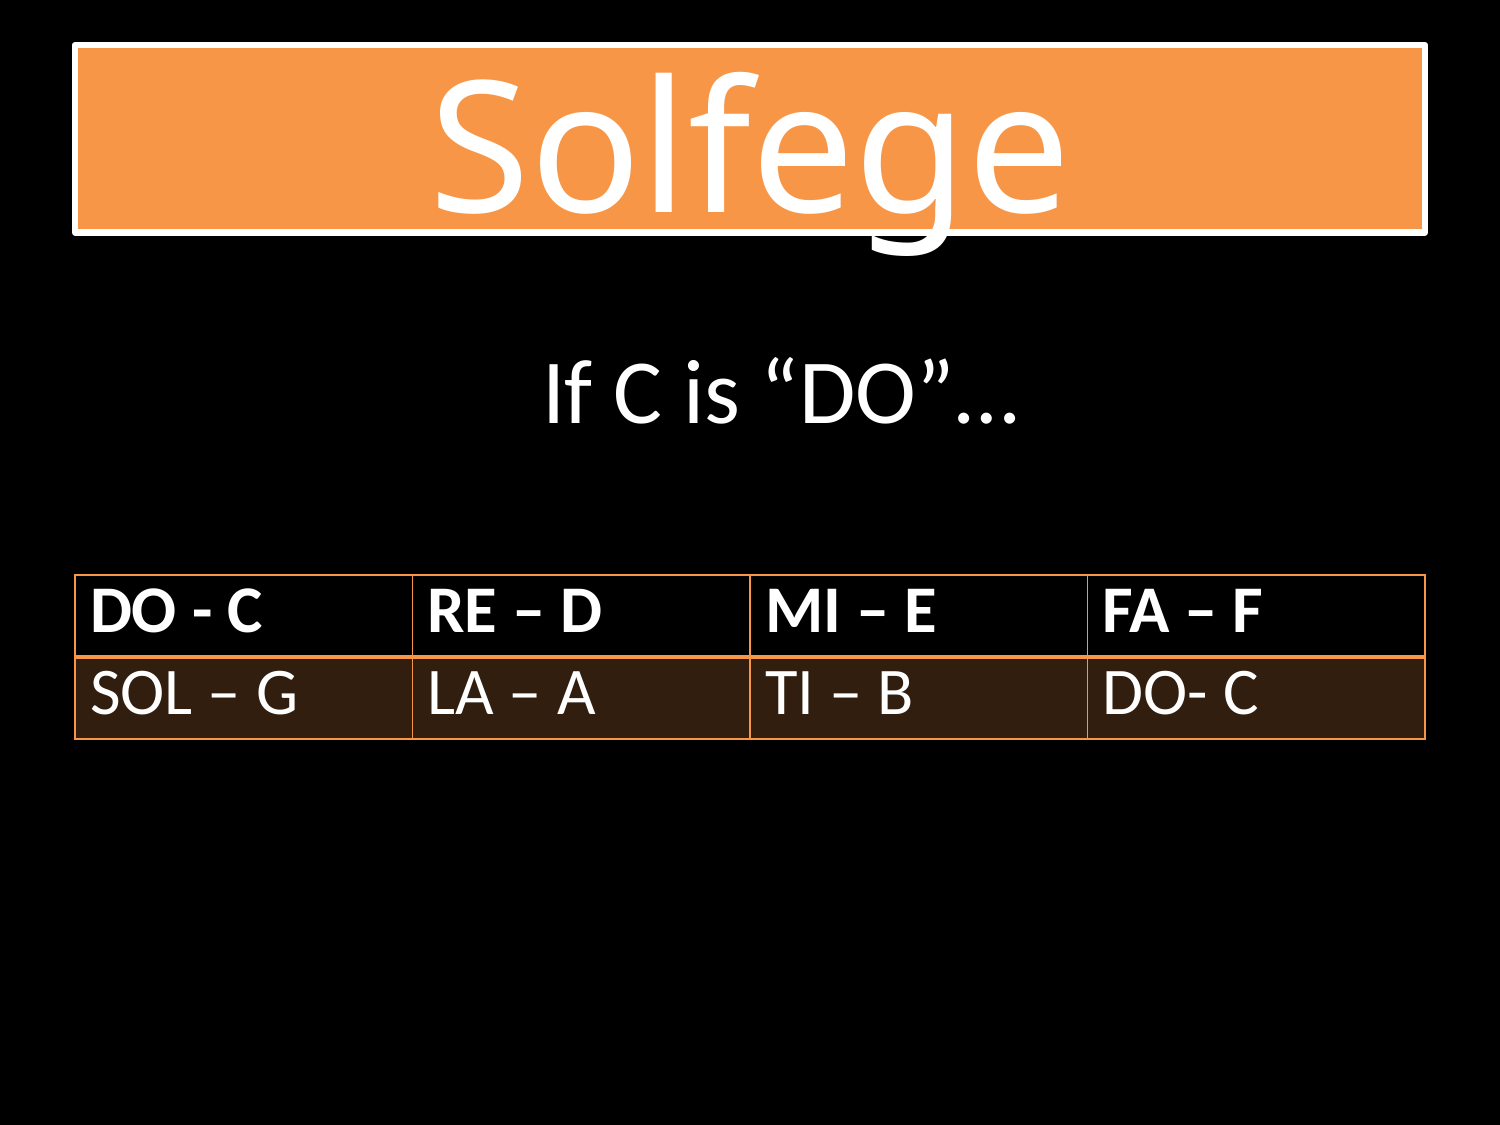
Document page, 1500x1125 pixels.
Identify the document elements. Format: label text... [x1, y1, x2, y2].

table_cell DO- C [1088, 659, 1424, 738]
text_box If C is “DO”… [293, 324, 1269, 450]
table_cell LA – A [413, 659, 749, 738]
table_cell SOL – G [76, 659, 412, 738]
table_header DO - C [76, 576, 412, 655]
table_header MI – E [751, 576, 1087, 655]
table_cell TI – B [751, 659, 1087, 738]
table_header FA – F [1088, 576, 1424, 655]
title Solfege [72, 42, 1428, 236]
table_header RE – D [413, 576, 749, 655]
